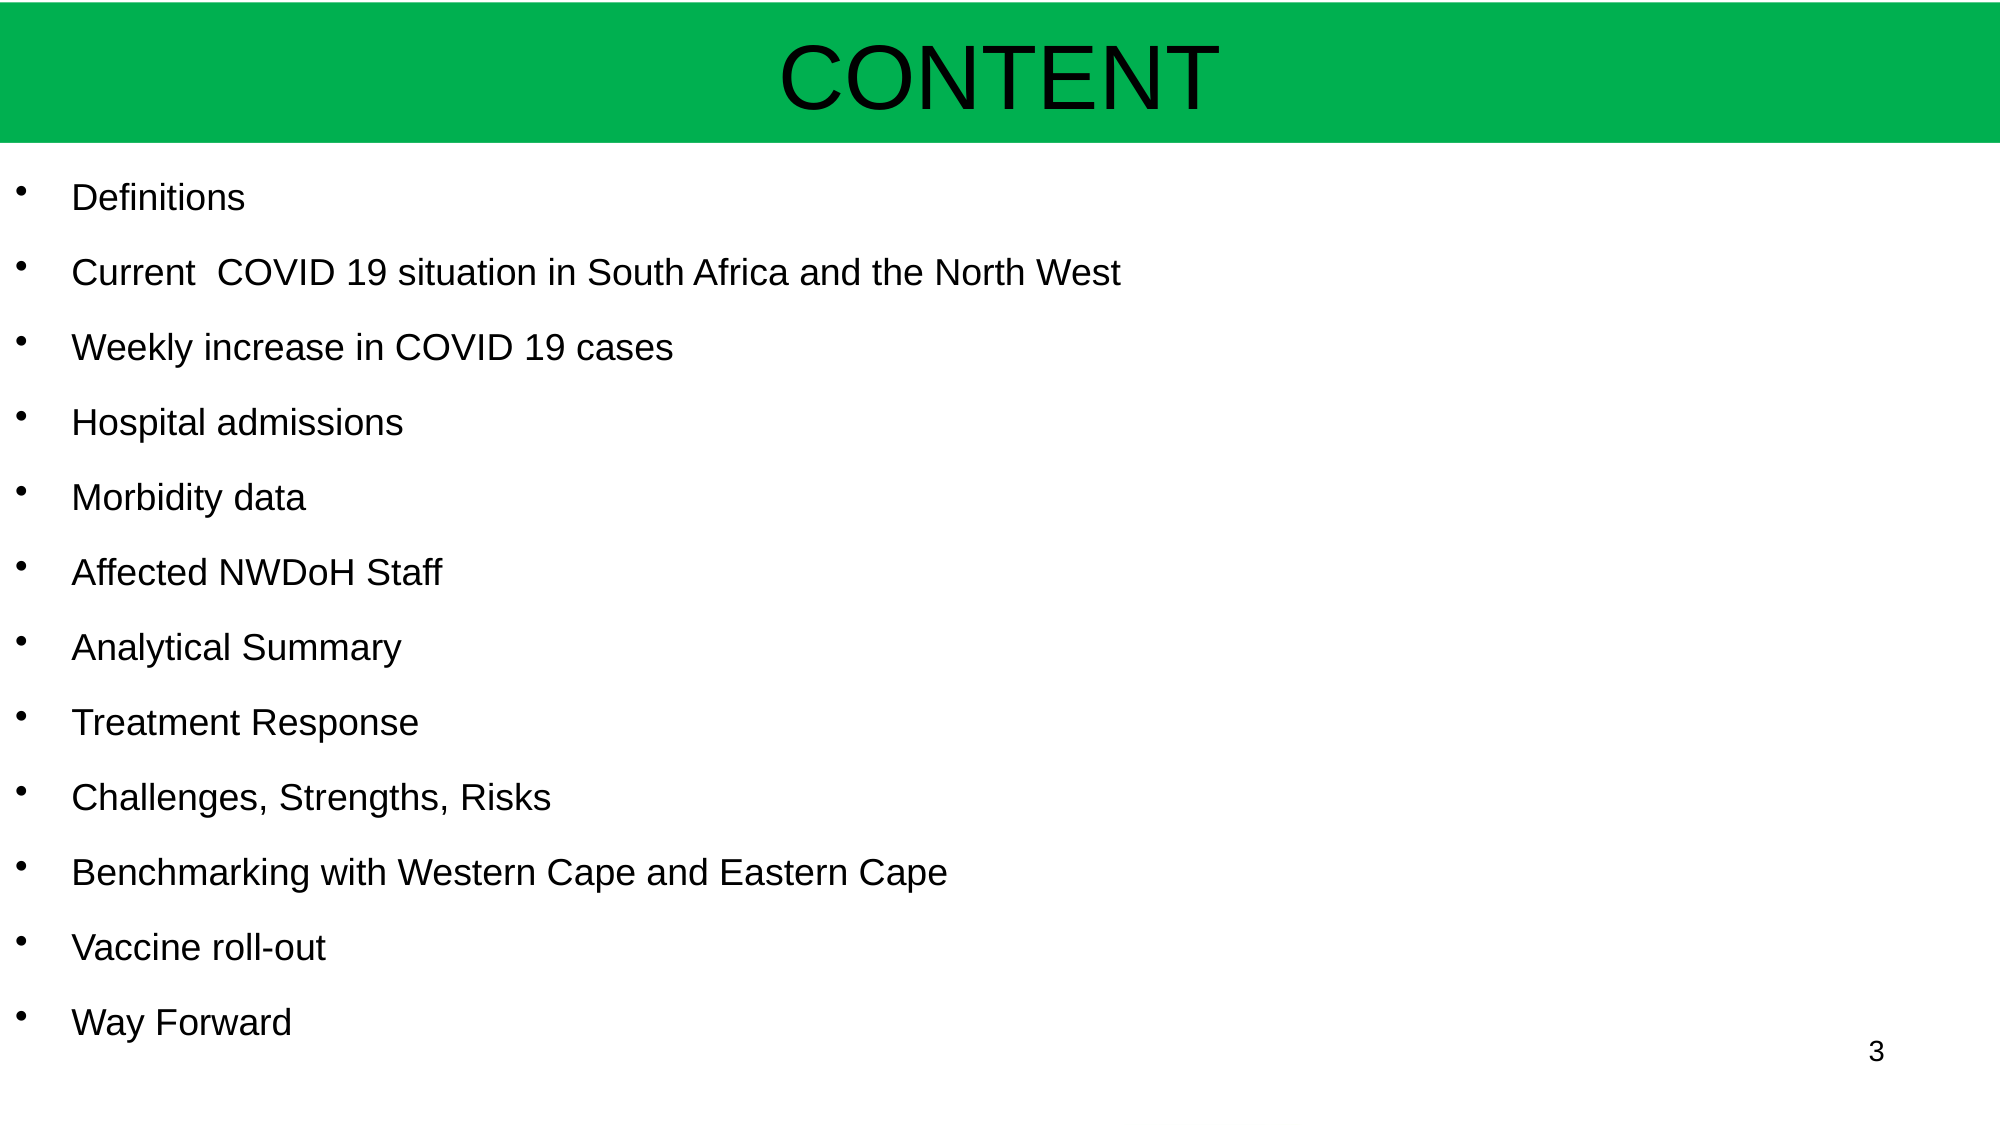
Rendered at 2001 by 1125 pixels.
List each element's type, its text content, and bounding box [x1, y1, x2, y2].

picture [0, 0, 2001, 1125]
slide_number 3 [1433, 1024, 1901, 1103]
title CONTENT [0, 2, 2000, 142]
list Definitions Current COVID 19 situation in South Africa and the North West Weekly increase in COVID 19 cases Hospital admissions Morbidity data Affected NWDoH Staff Analytical Summary Treatment Response Challenges, Strengths, Risks Benchmarking with Western Cape and Eastern Cape Vaccine roll-out Way Forward [0, 142, 2000, 1125]
